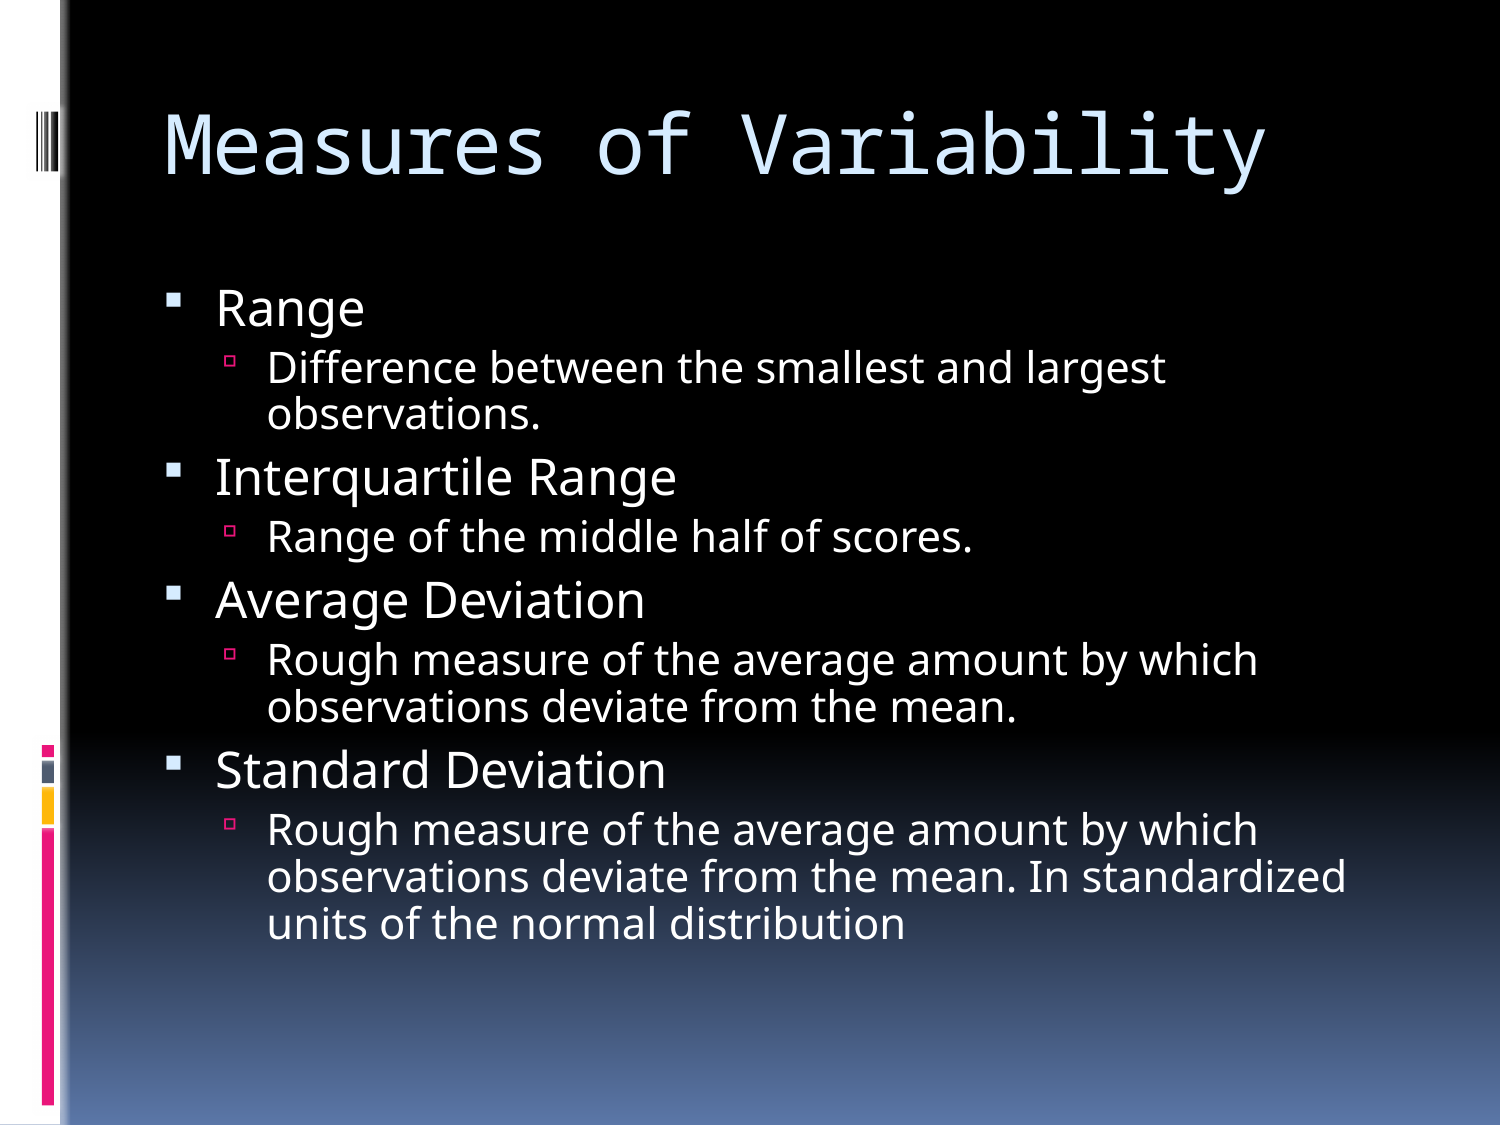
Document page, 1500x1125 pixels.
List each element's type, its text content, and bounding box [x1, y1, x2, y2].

title Measures of Variability [150, 83, 1425, 234]
list Range Difference between the smallest and largest observations. Interquartile Range Range of the middle half of scores. Average Deviation Rough measure of the average amount by which observations deviate from the mean. Standard Deviation Rough measure of the average amount by which observations deviate from the mean. In standardized units of the normal distribution [137, 275, 1451, 963]
